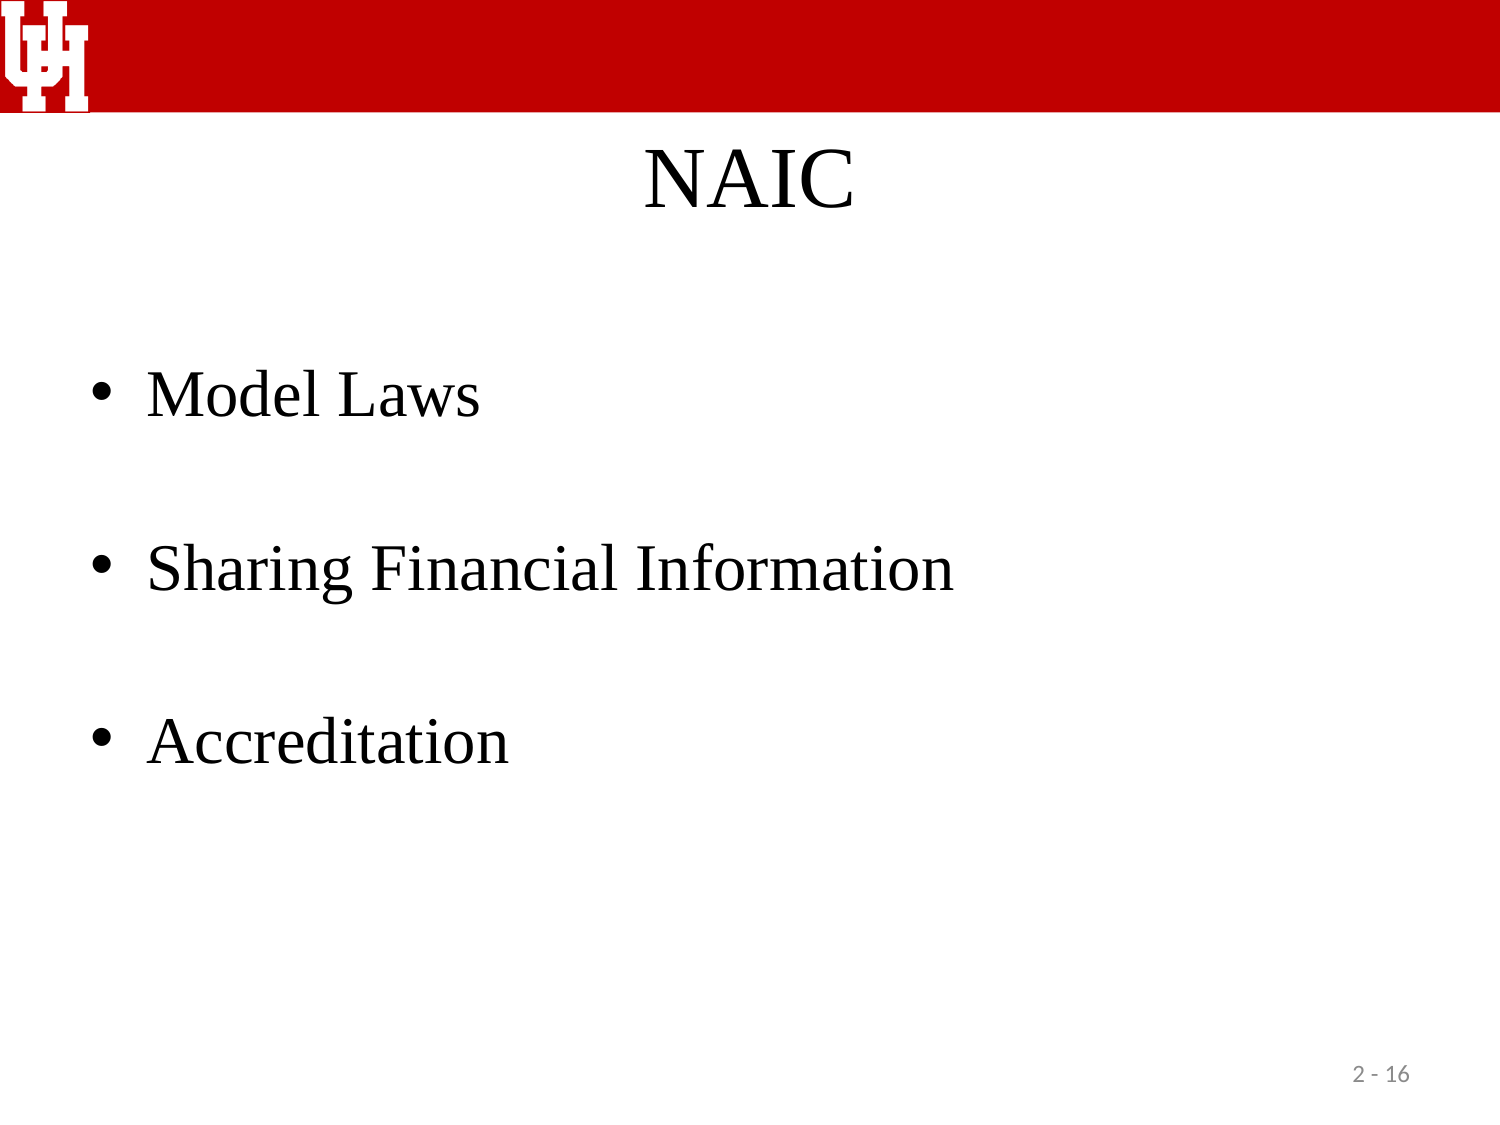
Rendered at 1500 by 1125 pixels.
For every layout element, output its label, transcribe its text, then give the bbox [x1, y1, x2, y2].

list Model Laws Sharing Financial Information Accreditation [75, 262, 1425, 1005]
title NAIC [75, 112, 1425, 233]
picture [0, 0, 91, 113]
slide_number 2 - 16 [1074, 1042, 1425, 1103]
